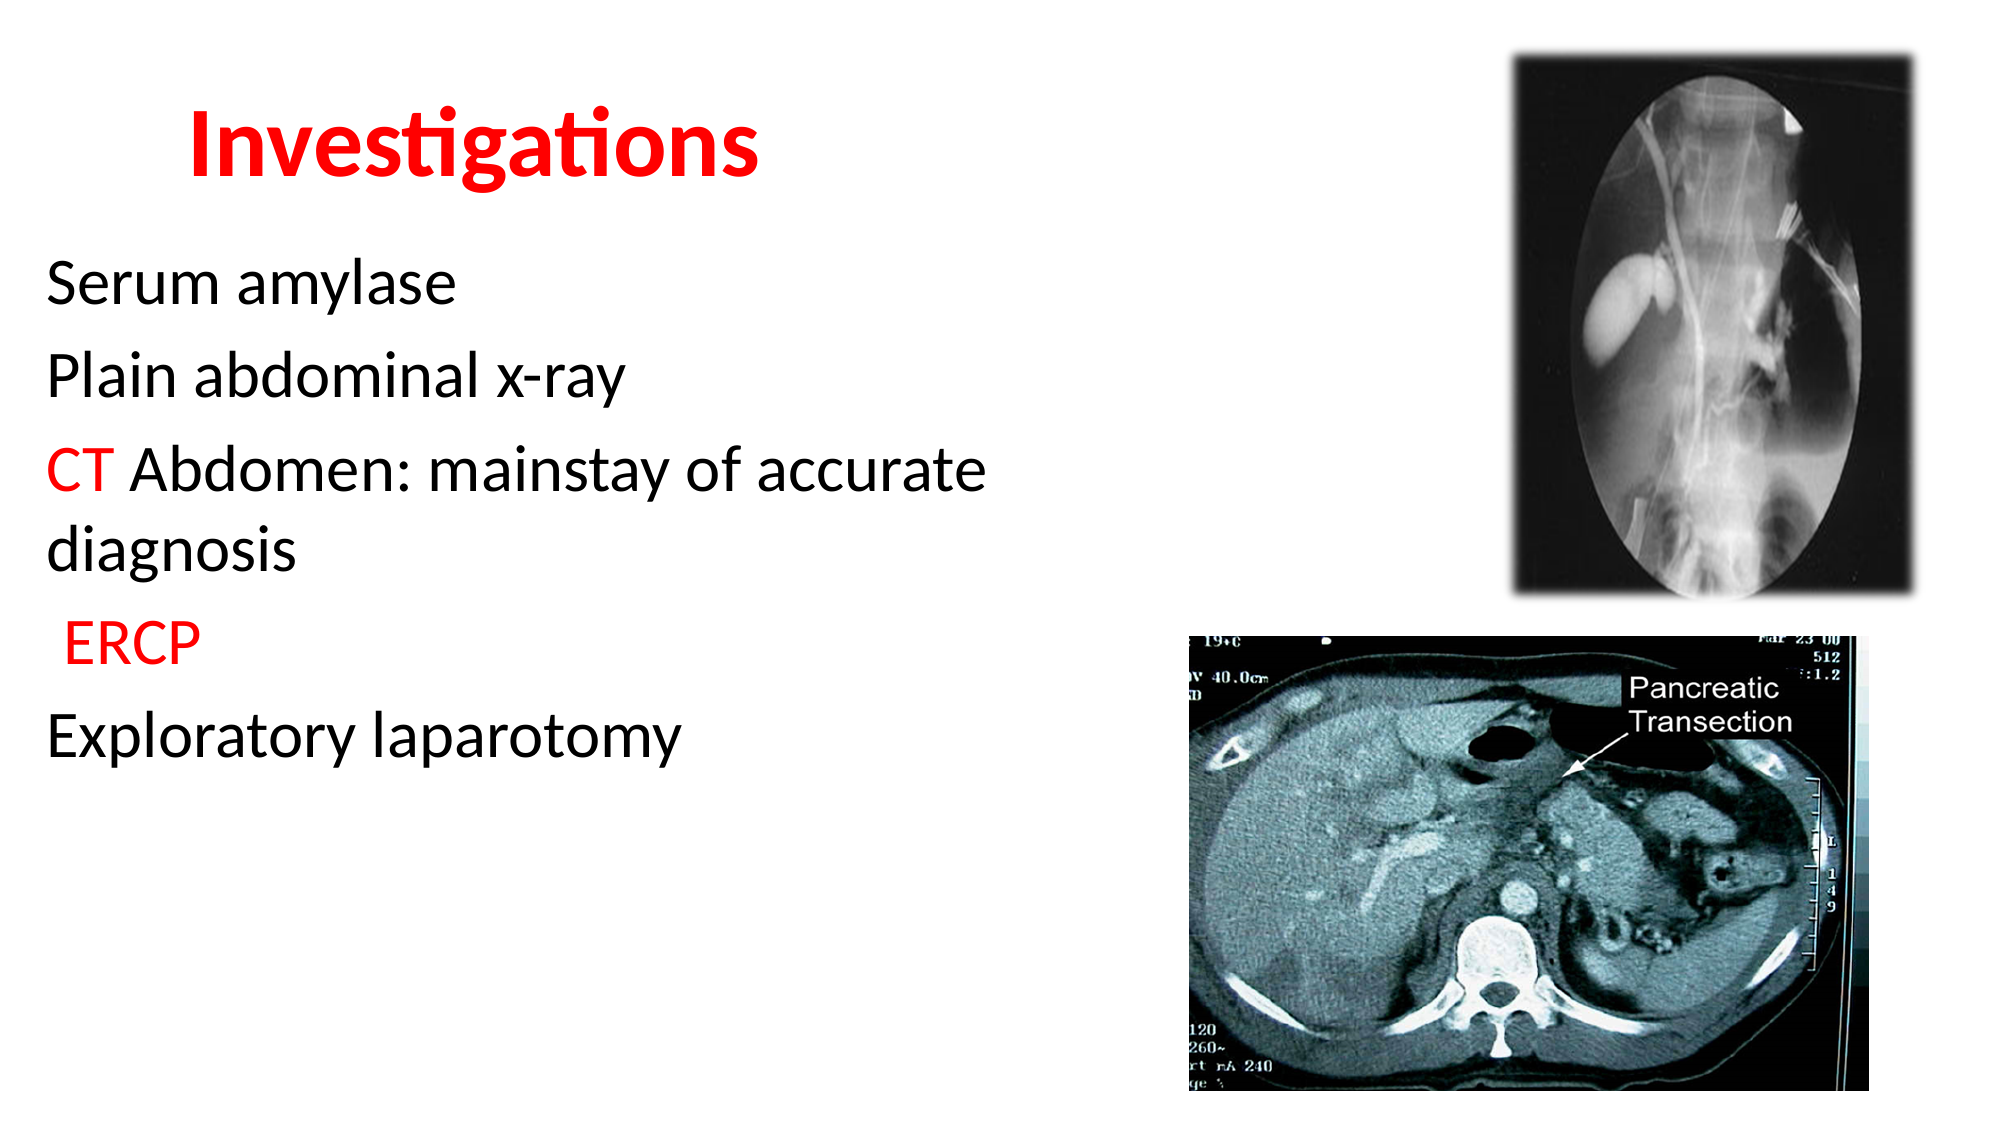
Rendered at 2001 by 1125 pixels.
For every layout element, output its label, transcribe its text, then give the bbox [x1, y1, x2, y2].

text_box Investigations [0, 42, 1225, 231]
picture [1500, 42, 1926, 607]
picture [1188, 635, 1870, 1091]
list Serum amylase Plain abdominal x-ray CT Abdomen: mainstay of accurate diagnosis ERCP Exploratory laparotomy [31, 231, 1190, 898]
